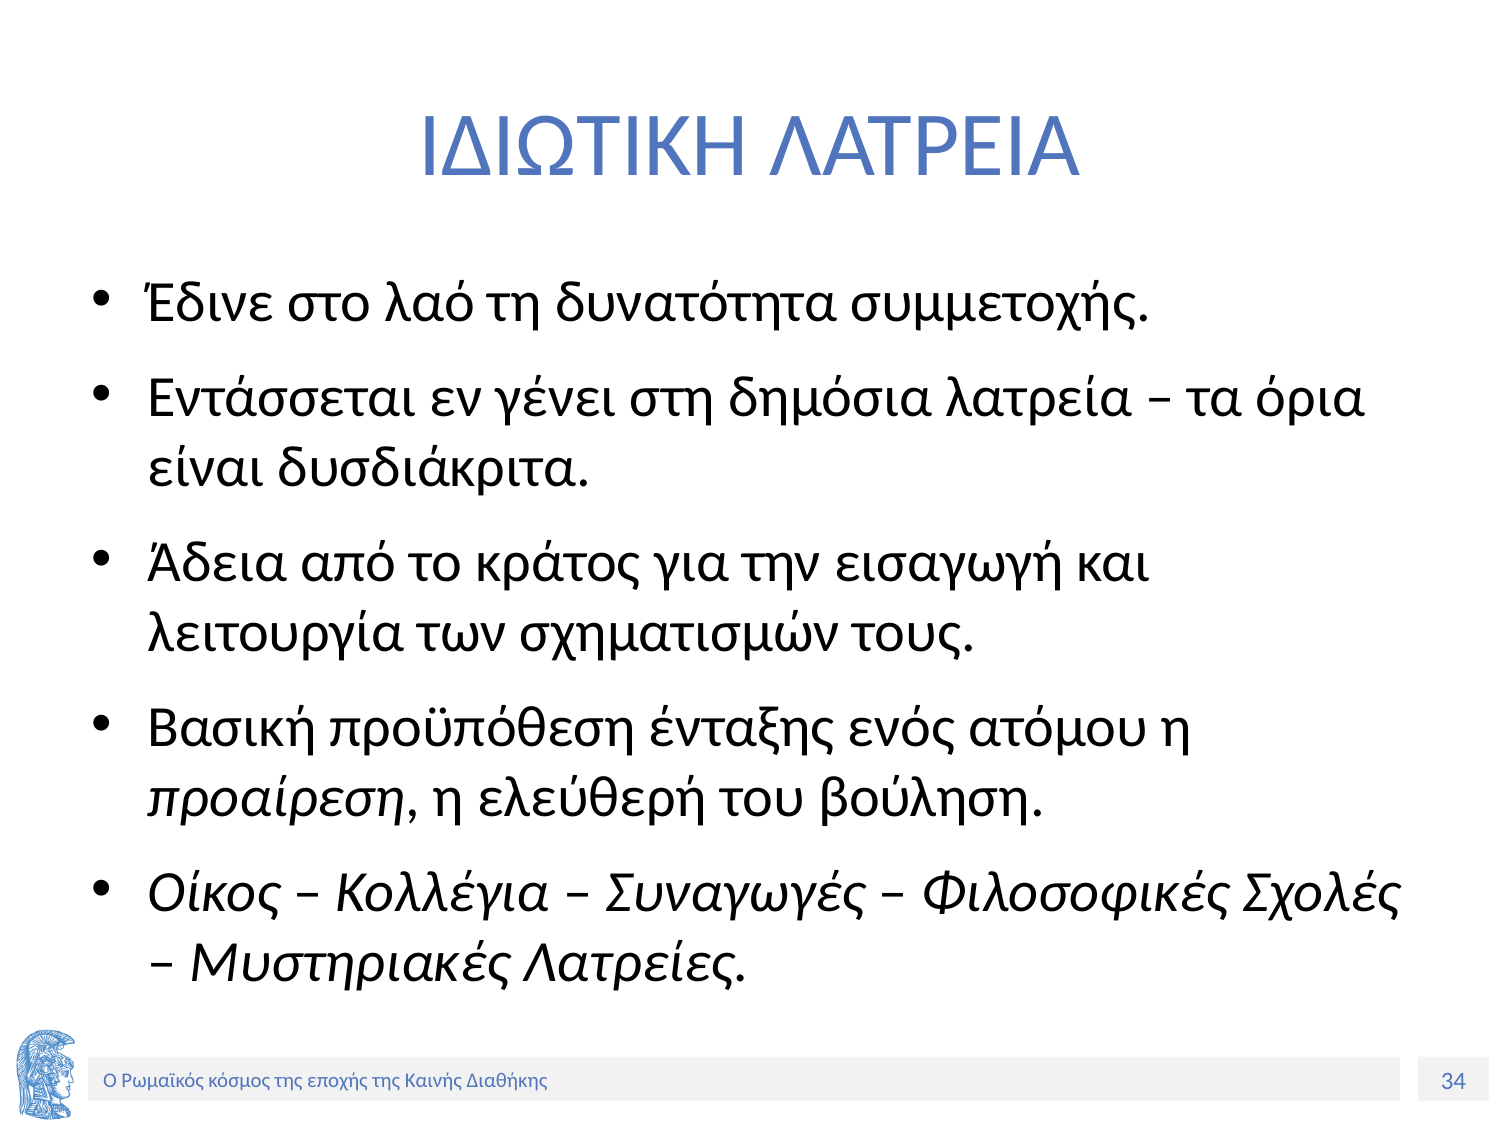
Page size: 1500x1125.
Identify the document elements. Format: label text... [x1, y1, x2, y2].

picture [9, 1026, 81, 1120]
title ΙΔΙΩΤΙΚΗ ΛΑΤΡΕΙΑ [75, 45, 1425, 233]
list Έδινε στο λαό τη δυνατότητα συμμετοχής. Εντάσσεται εν γένει στη δημόσια λατρεία – τα όρια είναι δυσδιάκριτα. Άδεια από το κράτος για την εισαγωγή και λειτουργία των σχηματισμών τους. Βασική προϋπόθεση ένταξης ενός ατόμου η προαίρεση, η ελεύθερή του βούληση. Οίκος – Κολλέγια – Συναγωγές – Φιλοσοφικές Σχολές – Μυστηριακές Λατρείες. [76, 255, 1427, 998]
